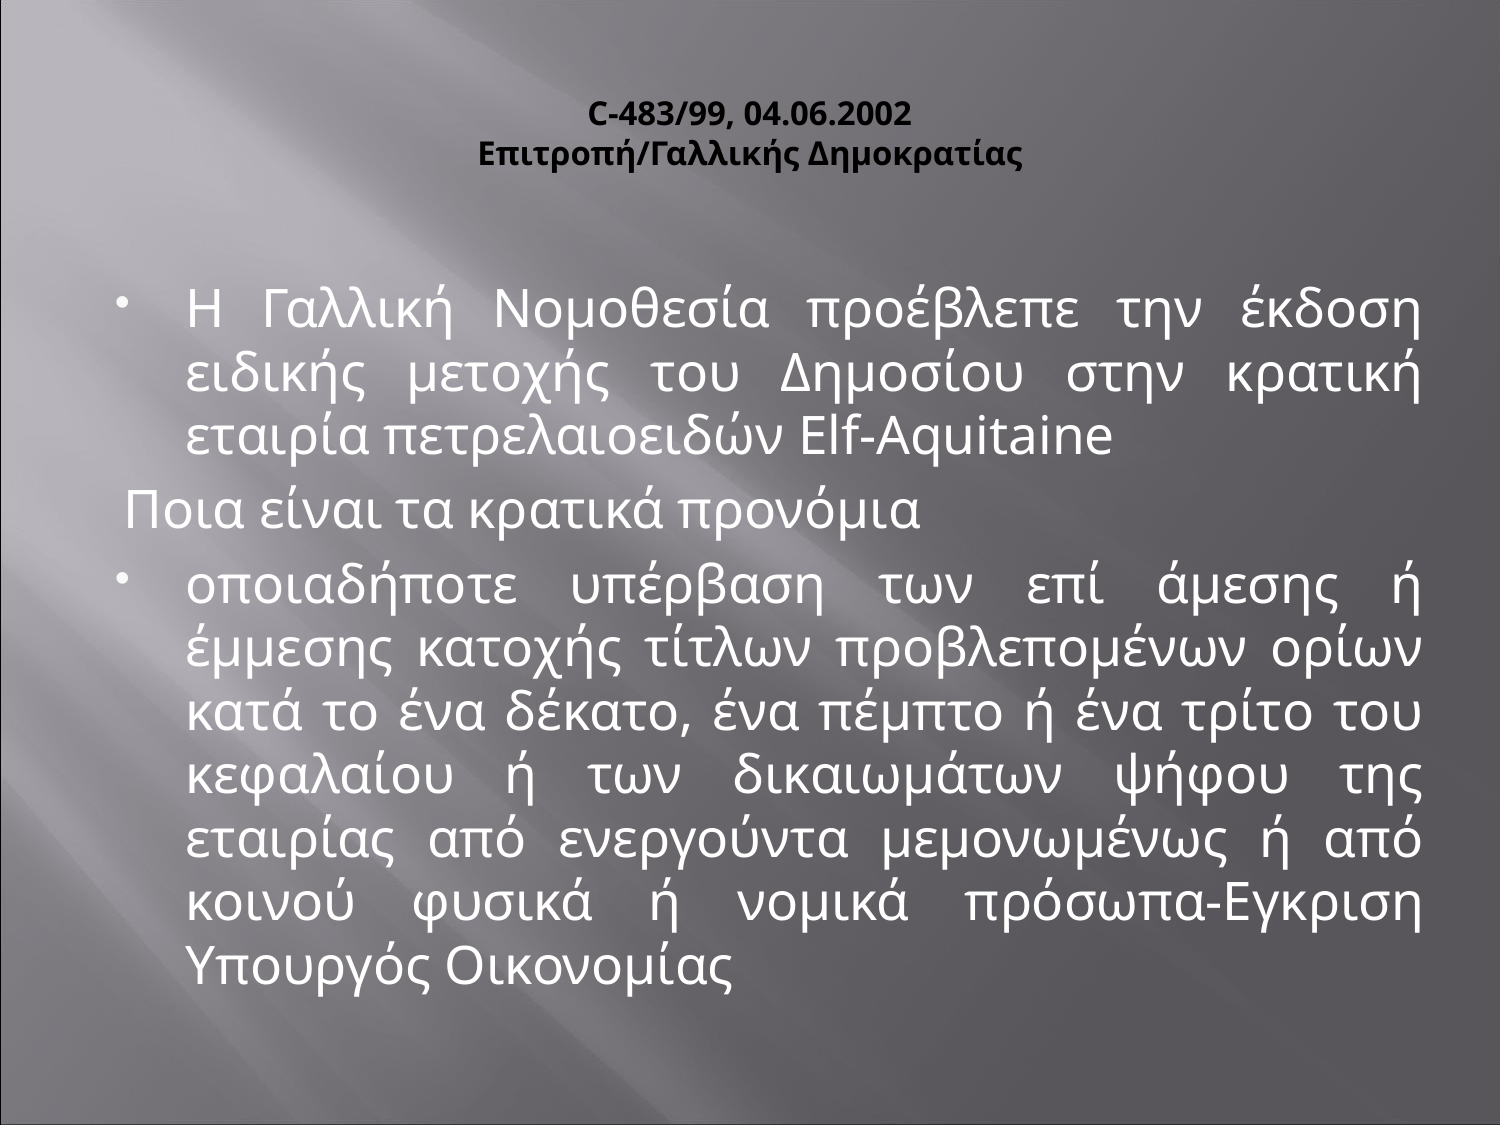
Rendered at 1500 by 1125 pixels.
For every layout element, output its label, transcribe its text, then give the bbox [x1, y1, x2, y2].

picture [0, 0, 1500, 1125]
list Η Γαλλική Νομοθεσία προέβλεπε την έκδοση ειδικής μετοχής του Δημοσίου στην κρατική εταιρία πετρελαιοειδών Elf-Aquitaine Ποια είναι τα κρατικά προνόμια οποιαδήποτε υπέρβαση των επί άμεσης ή έμμεσης κατοχής τίτλων προβλεπομένων ορίων κατά το ένα δέκατο, ένα πέμπτο ή ένα τρίτο του κεφαλαίου ή των δικαιωμάτων ψήφου της εταιρίας από ενεργούντα μεμονωμένως ή από κοινού φυσικά ή νομικά πρόσωπα-Εγκριση Υπουργός Οικονομίας [88, 267, 1439, 1010]
title C-483/99, 04.06.2002 Επιτροπή/Γαλλικής Δημοκρατίας [75, 45, 1425, 233]
